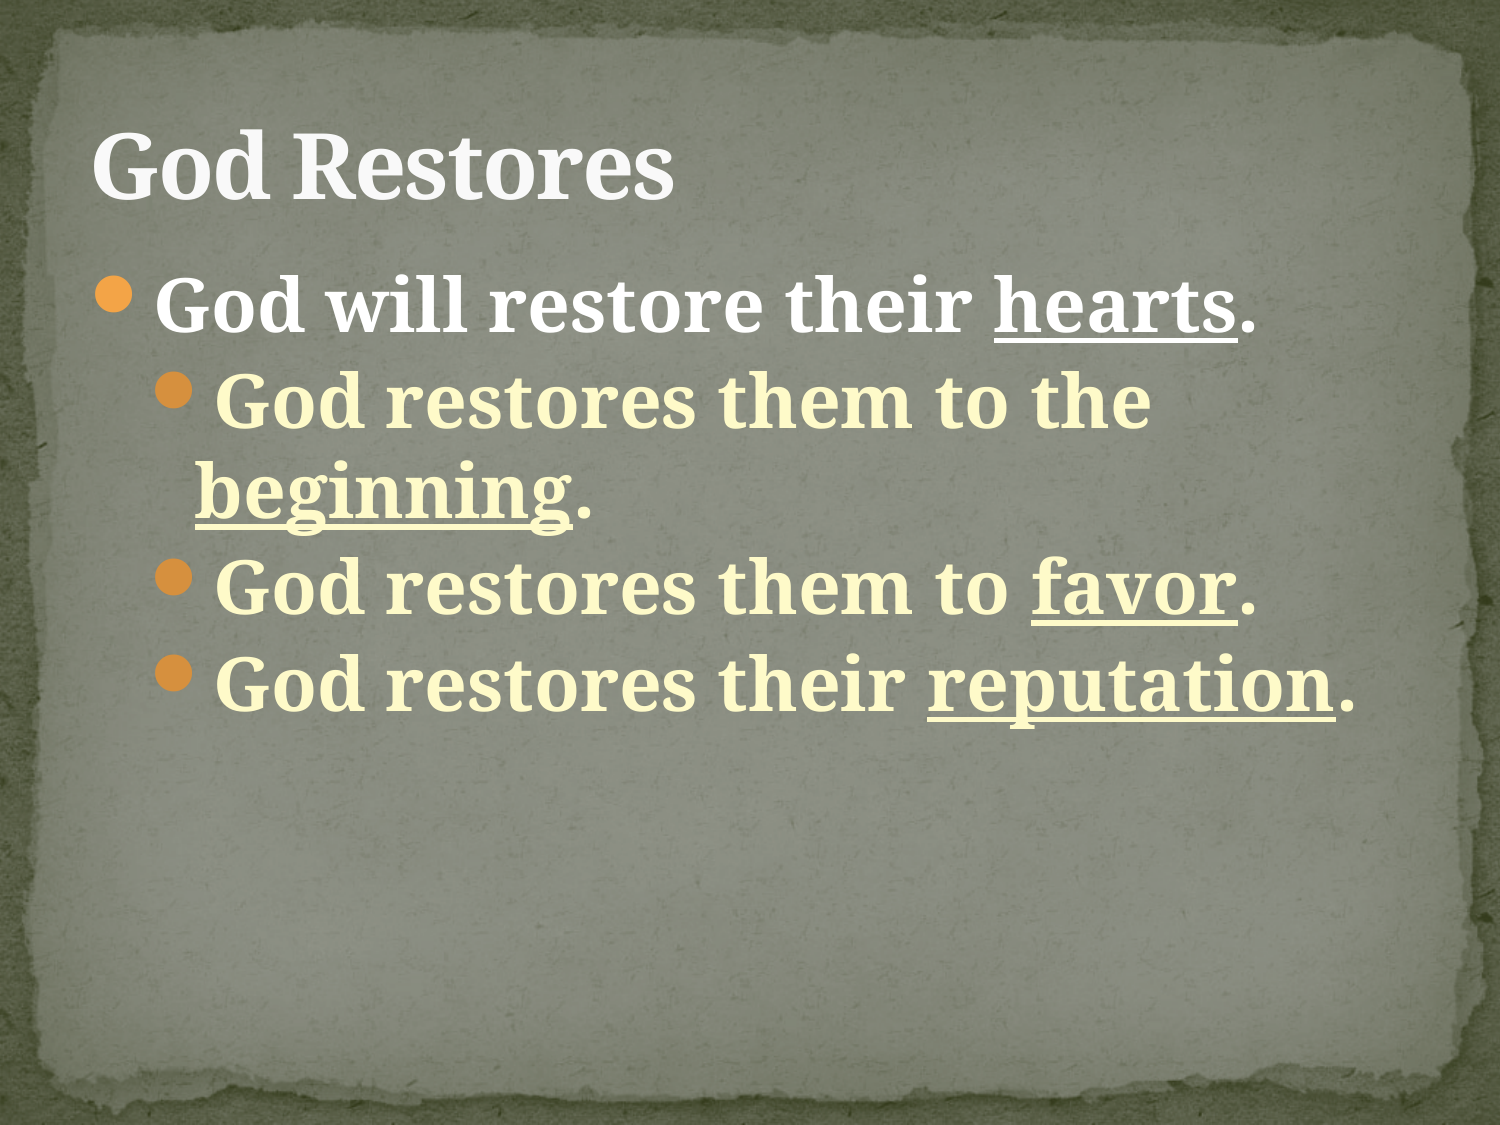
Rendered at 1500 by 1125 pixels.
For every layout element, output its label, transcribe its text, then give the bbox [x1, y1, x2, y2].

title God Restores [74, 24, 1425, 225]
list God will restore their hearts. God restores them to the beginning. God restores them to favor. God restores their reputation. [75, 249, 1425, 1000]
